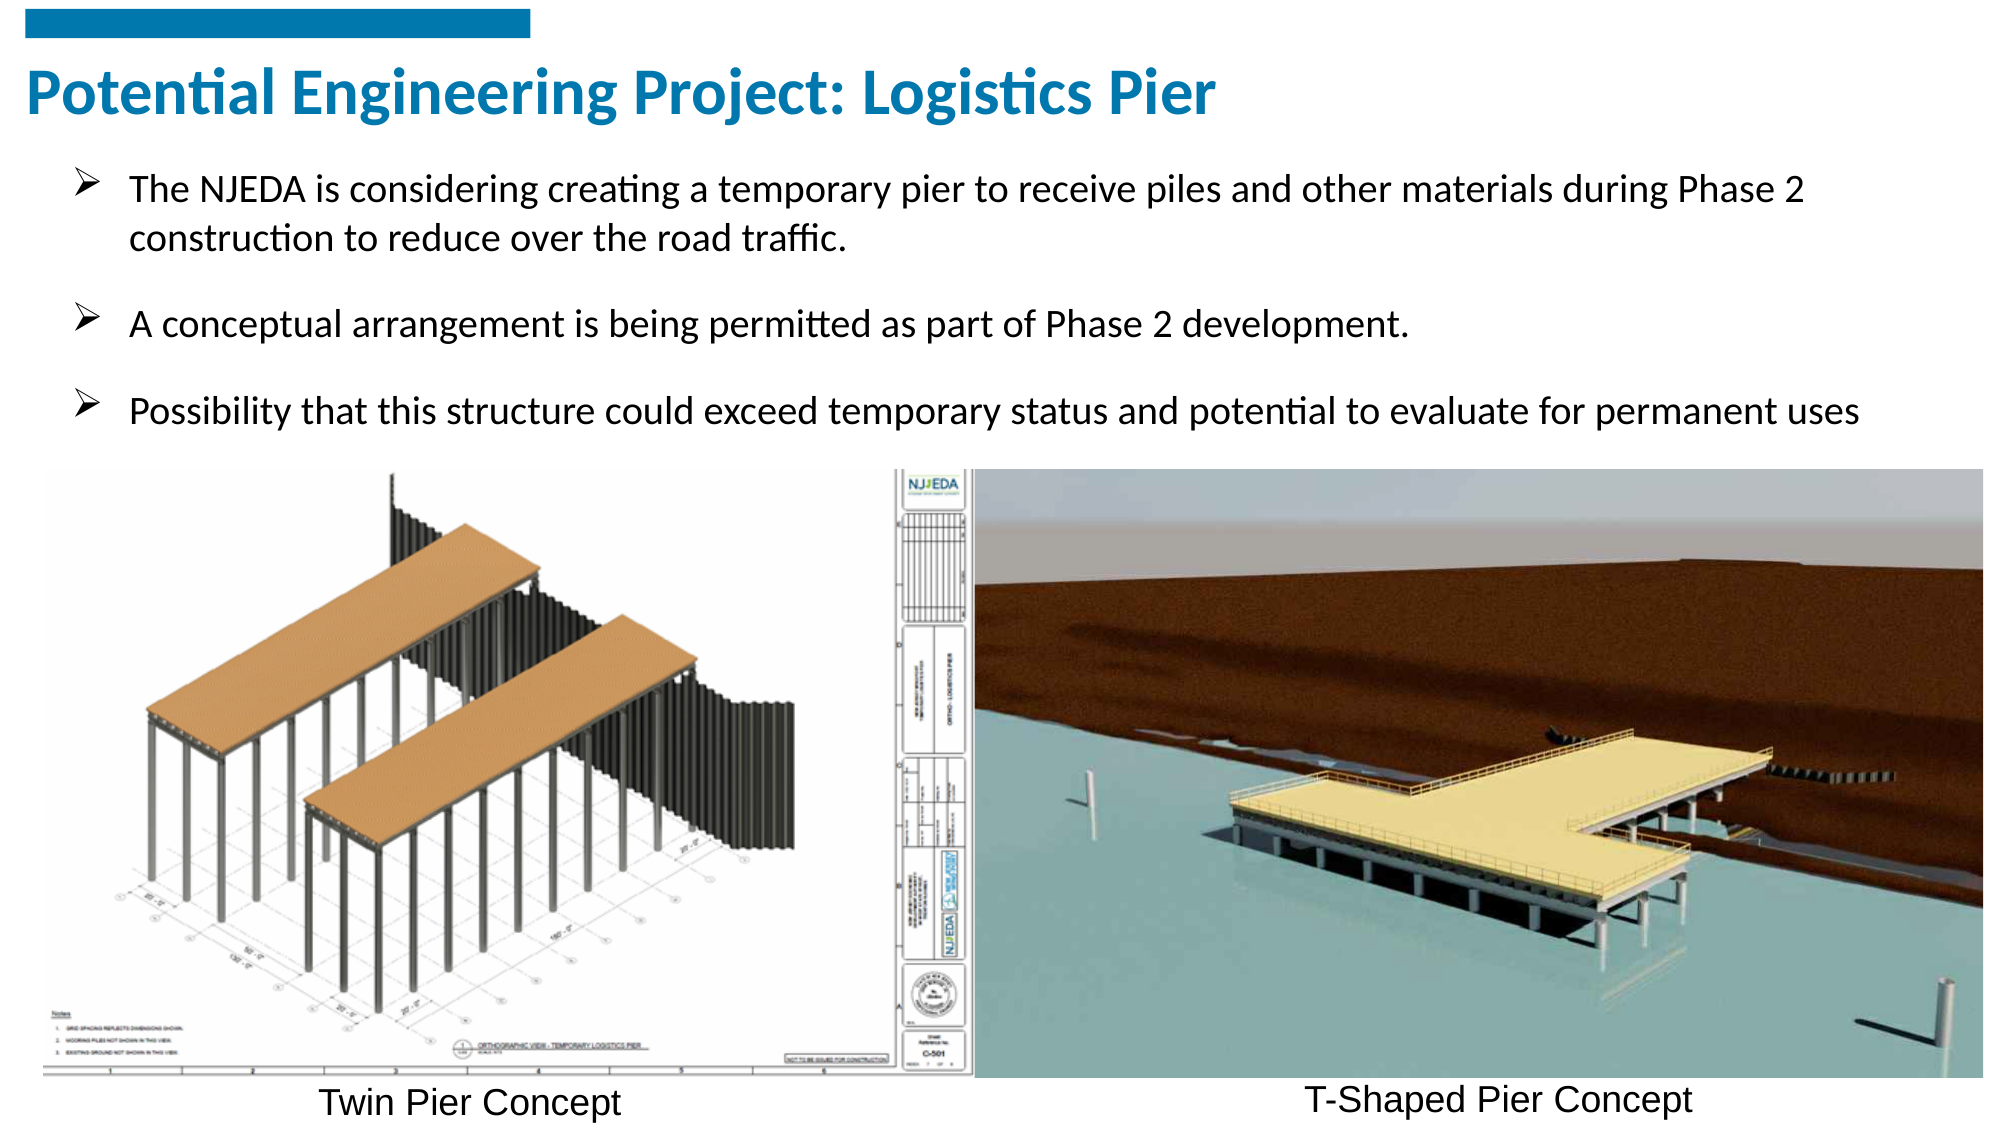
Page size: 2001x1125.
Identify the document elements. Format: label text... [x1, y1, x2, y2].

picture [43, 469, 1984, 1078]
text_box Twin Pier Concept [303, 1085, 648, 1125]
text_box The NJEDA is considering creating a temporary pier to receive piles and other materials during Phase 2 construction to reduce over the road traffic. A conceptual arrangement is being permitted as part of Phase 2 development. Possibility that this structure could exceed temporary status and potential to evaluate for permanent uses [56, 154, 1943, 467]
title Potential Engineering Project: Logistics Pier [26, 47, 1951, 129]
text_box T-Shaped Pier Concept [1289, 1085, 1782, 1125]
